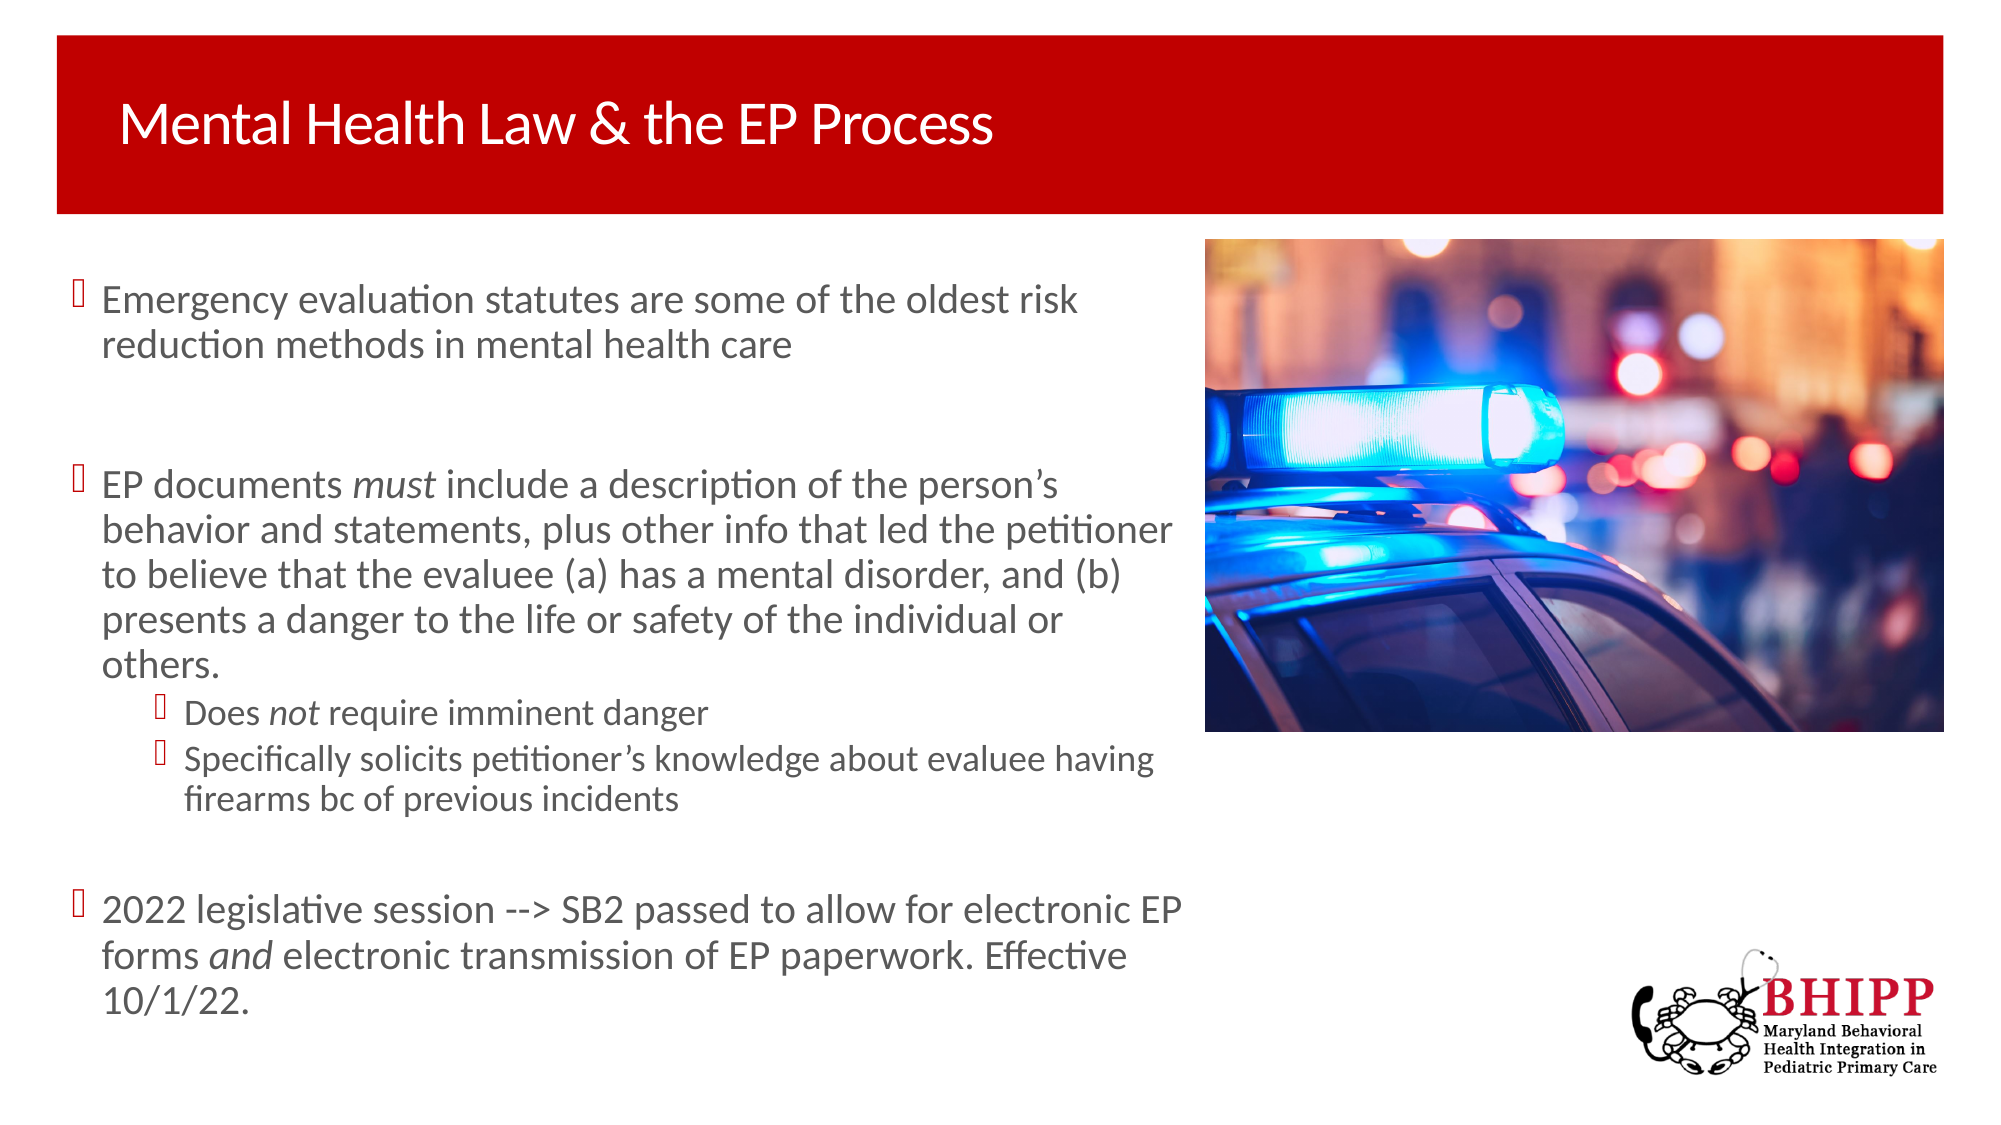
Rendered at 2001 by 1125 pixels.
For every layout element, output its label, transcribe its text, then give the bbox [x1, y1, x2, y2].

picture [1602, 921, 1964, 1103]
picture [1204, 239, 1944, 733]
title Mental Health Law & the EP Process [103, 50, 1835, 200]
list Emergency evaluation statutes are some of the oldest risk reduction methods in mental health care EP documents must include a description of the person’s behavior and statements, plus other info that led the petitioner to believe that the evaluee (a) has a mental disorder, and (b) presents a danger to the life or safety of the individual or others. Does not require imminent danger Specifically solicits petitioner’s knowledge about evaluee having firearms bc of previous incidents 2022 legislative session --> SB2 passed to allow for electronic EP forms and electronic transmission of EP paperwork. Effective 10/1/22. [56, 239, 1206, 1061]
